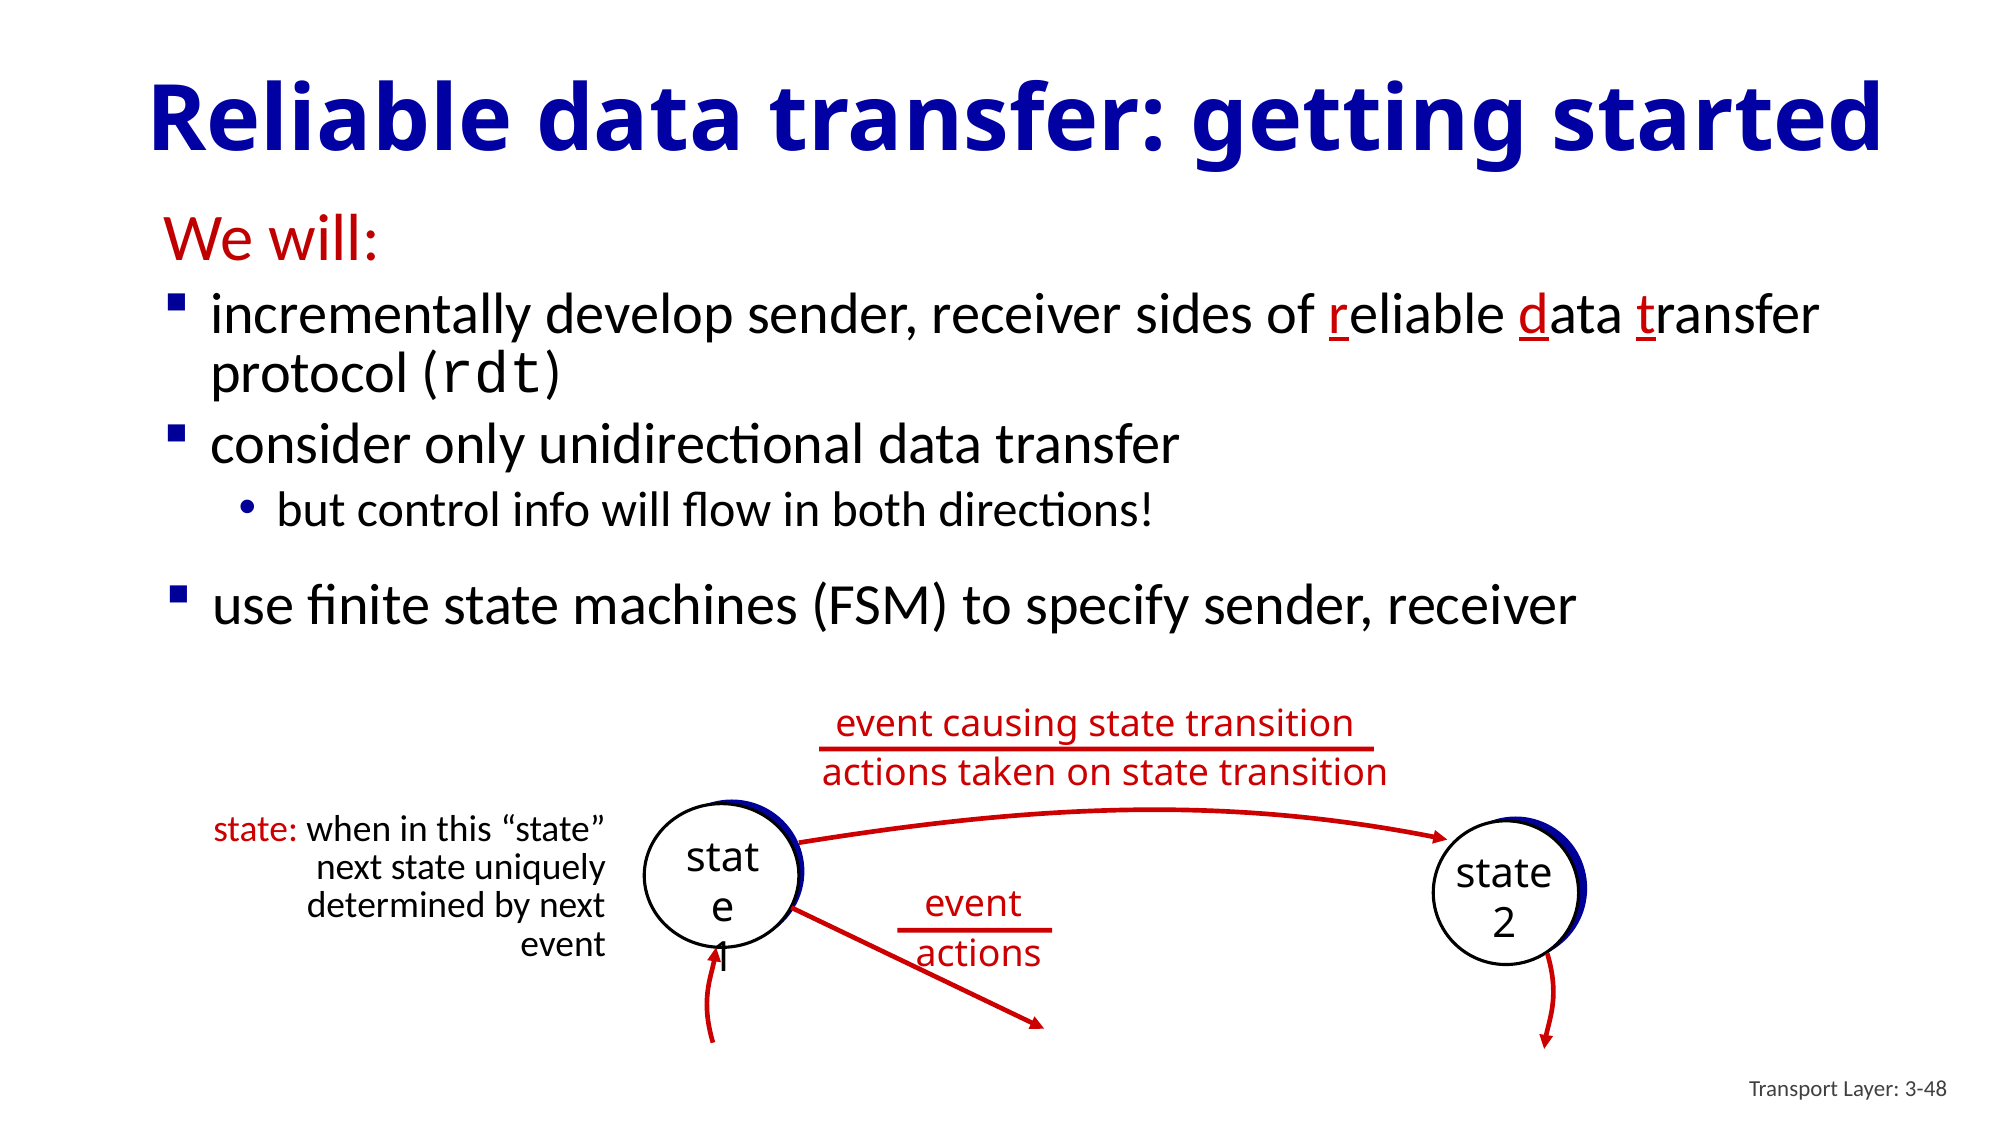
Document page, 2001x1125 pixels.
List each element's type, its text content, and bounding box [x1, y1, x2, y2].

text_box actions taken on state transition [807, 740, 1404, 800]
text_box [1468, 954, 1544, 965]
text_box actions [900, 921, 1057, 982]
text_box state 2 [1440, 838, 1568, 954]
text_box [1568, 839, 1588, 938]
text_box use finite state machines (FSM) to specify sender, receiver [150, 569, 1965, 659]
text_box [1568, 855, 1579, 930]
text_box event [909, 871, 1037, 921]
text_box state: when in this “state” next state uniquely determined by next event [166, 803, 621, 1007]
text_box [1433, 862, 1440, 923]
text_box [644, 829, 662, 922]
text_box [669, 803, 774, 822]
text_box [1485, 816, 1567, 838]
text_box [703, 799, 805, 908]
text_box We will: incrementally develop sender, receiver sides of reliable data transfer protocol (rdt) consider only unidirectional data transfer but control info will flow in both directions! [148, 198, 1963, 749]
text_box [1539, 953, 1554, 1049]
text_box event causing state transition [820, 691, 1370, 740]
text_box state 1 [662, 822, 783, 988]
text_box [783, 908, 794, 923]
text_box [783, 831, 799, 920]
title Reliable data transfer: getting started [131, 47, 1952, 195]
text_box [706, 947, 721, 1043]
slide_number Transport Layer: 3-48 [1512, 1056, 1963, 1117]
text_box [946, 982, 1045, 1029]
text_box [1458, 820, 1554, 838]
text_box [798, 809, 1446, 844]
